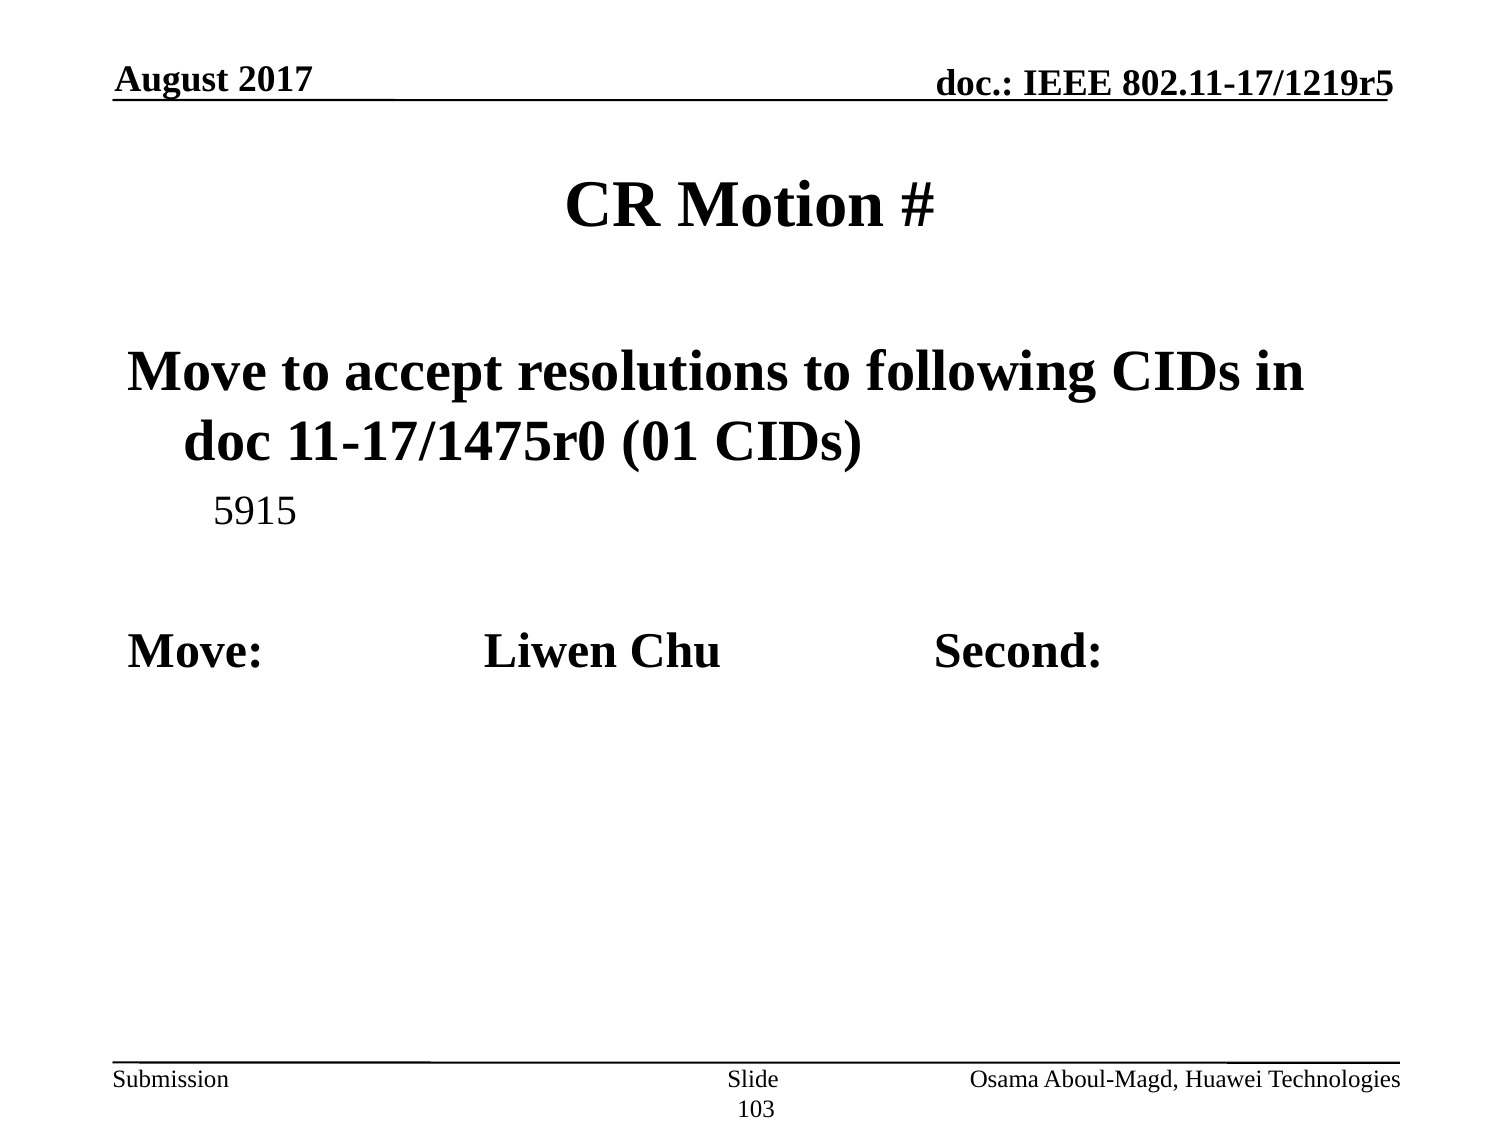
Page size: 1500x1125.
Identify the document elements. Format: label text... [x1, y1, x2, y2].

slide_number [114, 54, 423, 100]
title CR Motion # [112, 112, 1388, 288]
footer Osama Aboul-Magd, Huawei Technologies [878, 1061, 1402, 1093]
list Move to accept resolutions to following CIDs in doc 11-17/1475r0 (01 CIDs) 5915 Move: Liwen Chu Second: [112, 324, 1388, 1000]
slide_number Slide 103 [712, 1061, 800, 1123]
